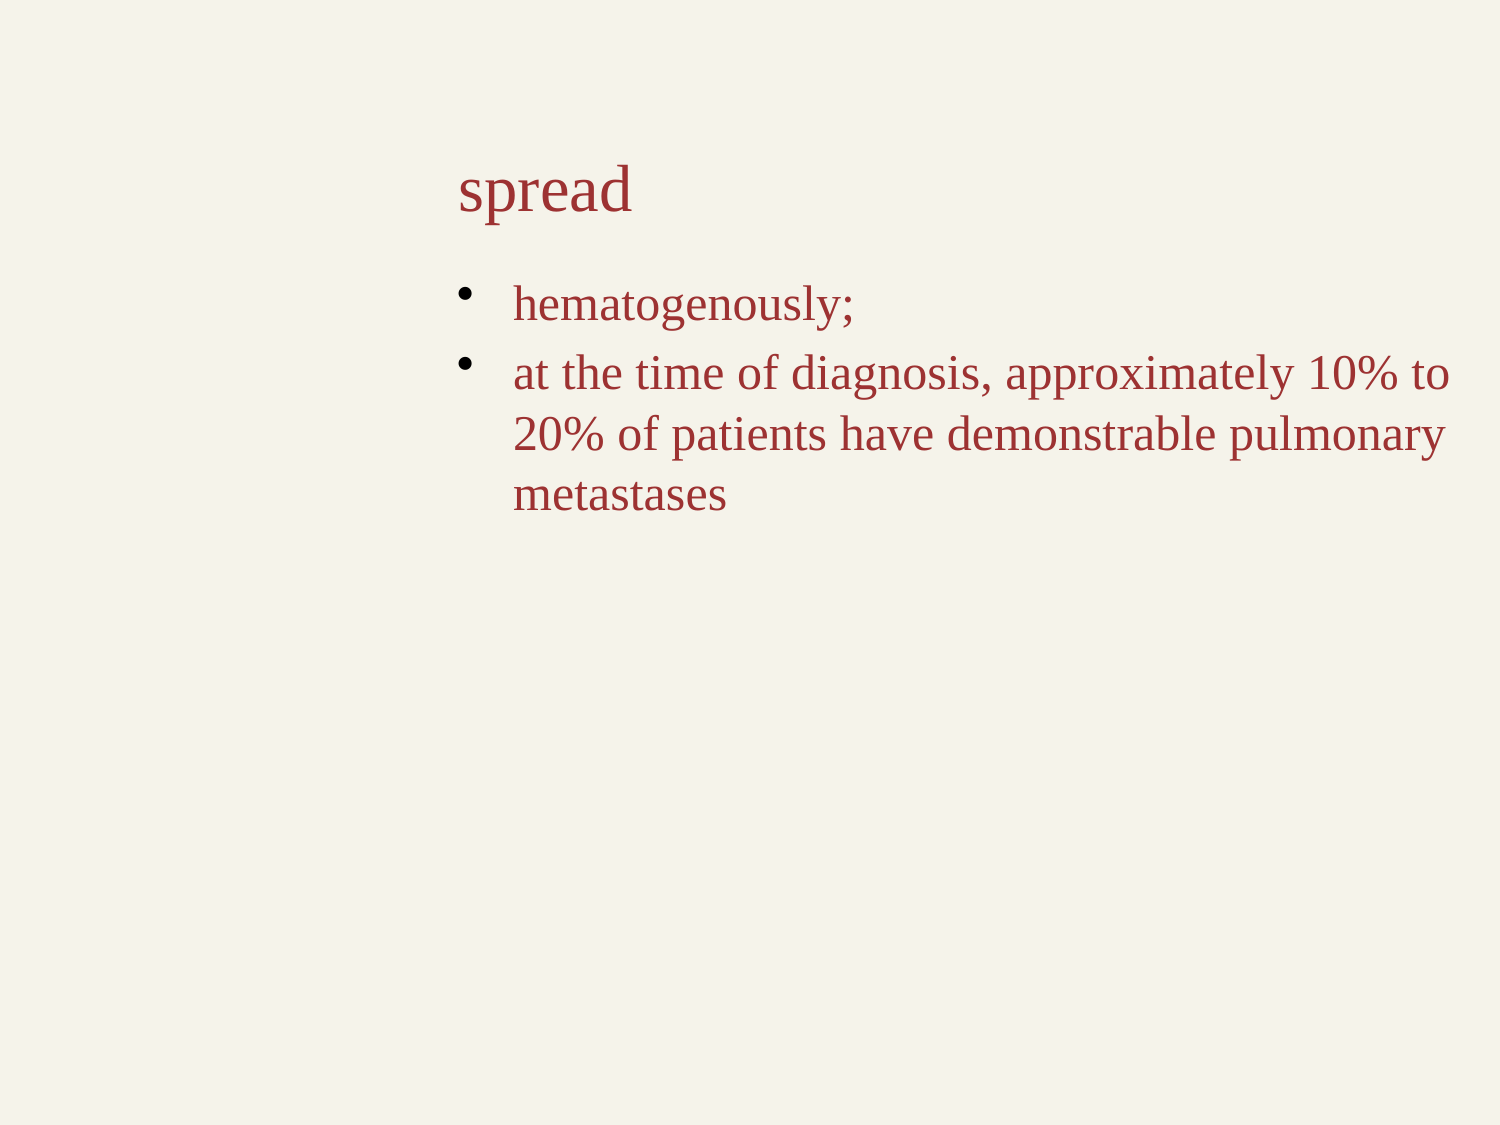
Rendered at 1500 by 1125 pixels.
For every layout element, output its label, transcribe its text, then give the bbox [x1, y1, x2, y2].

list hematogenously; at the time of diagnosis, approximately 10% to 20% of patients have demonstrable pulmonary metastases [441, 262, 1480, 1006]
title spread [443, 44, 1480, 233]
